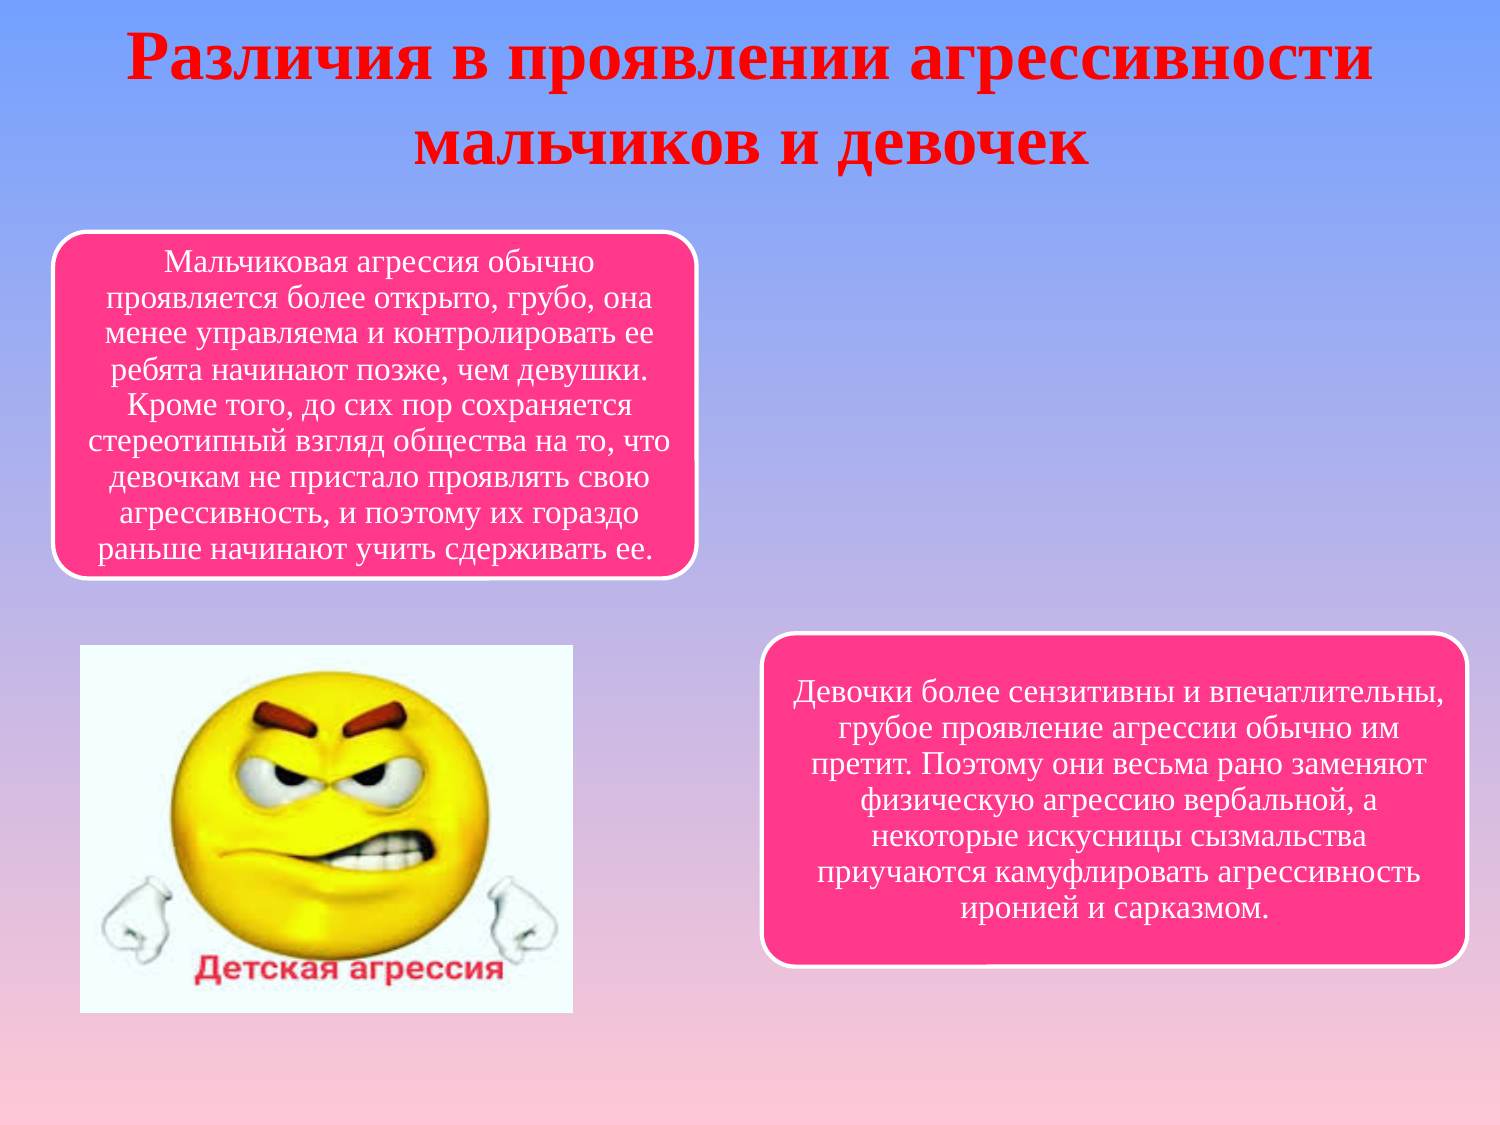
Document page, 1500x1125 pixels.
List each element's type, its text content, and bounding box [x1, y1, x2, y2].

picture [80, 644, 574, 1014]
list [0, 195, 1500, 1125]
title Различия в проявлении агрессивности мальчиков и девочек [76, 0, 1427, 188]
